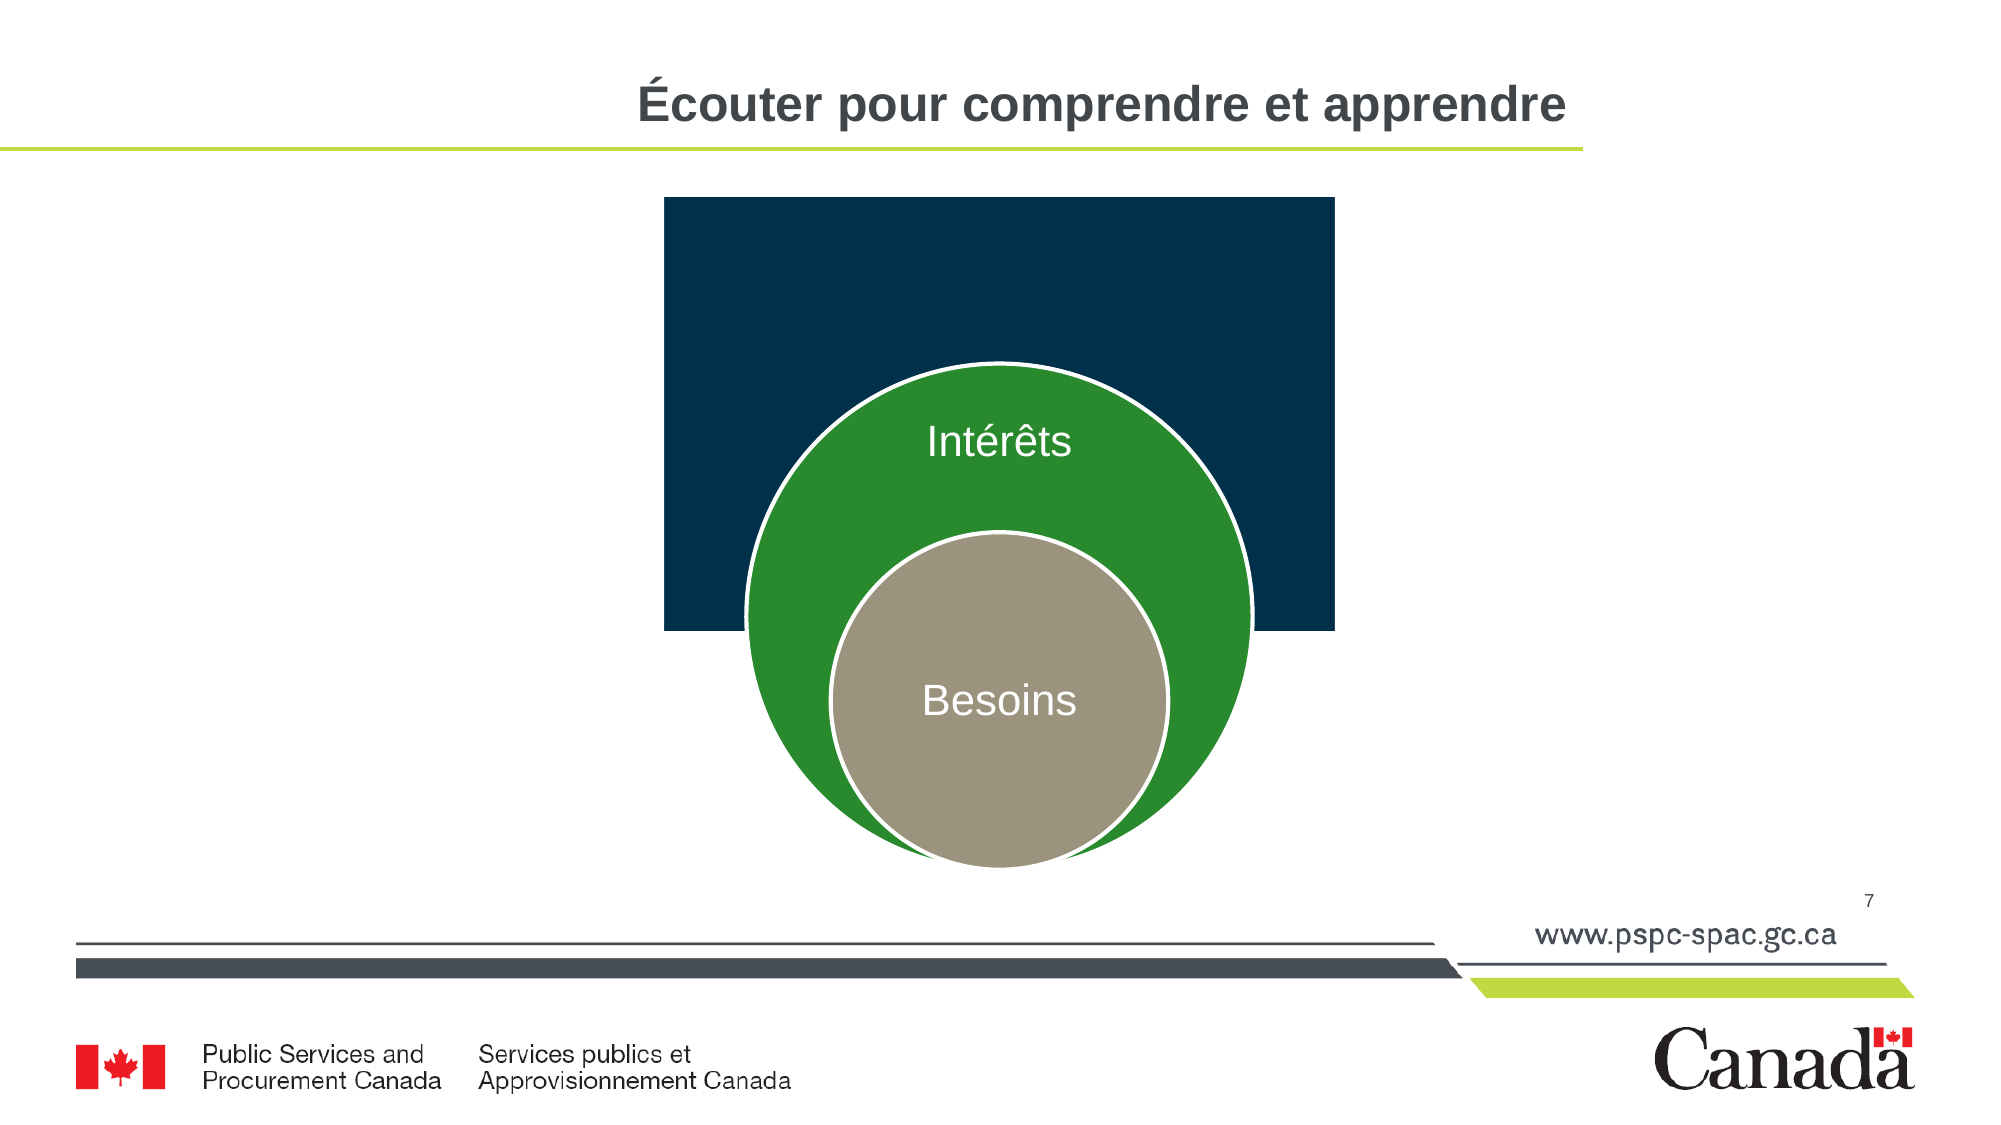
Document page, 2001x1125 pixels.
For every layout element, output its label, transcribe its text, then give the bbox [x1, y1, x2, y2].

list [149, 194, 1850, 870]
picture [76, 1027, 1915, 1094]
title Écouter pour comprendre et apprendre [0, 19, 1583, 183]
picture [76, 927, 1915, 998]
